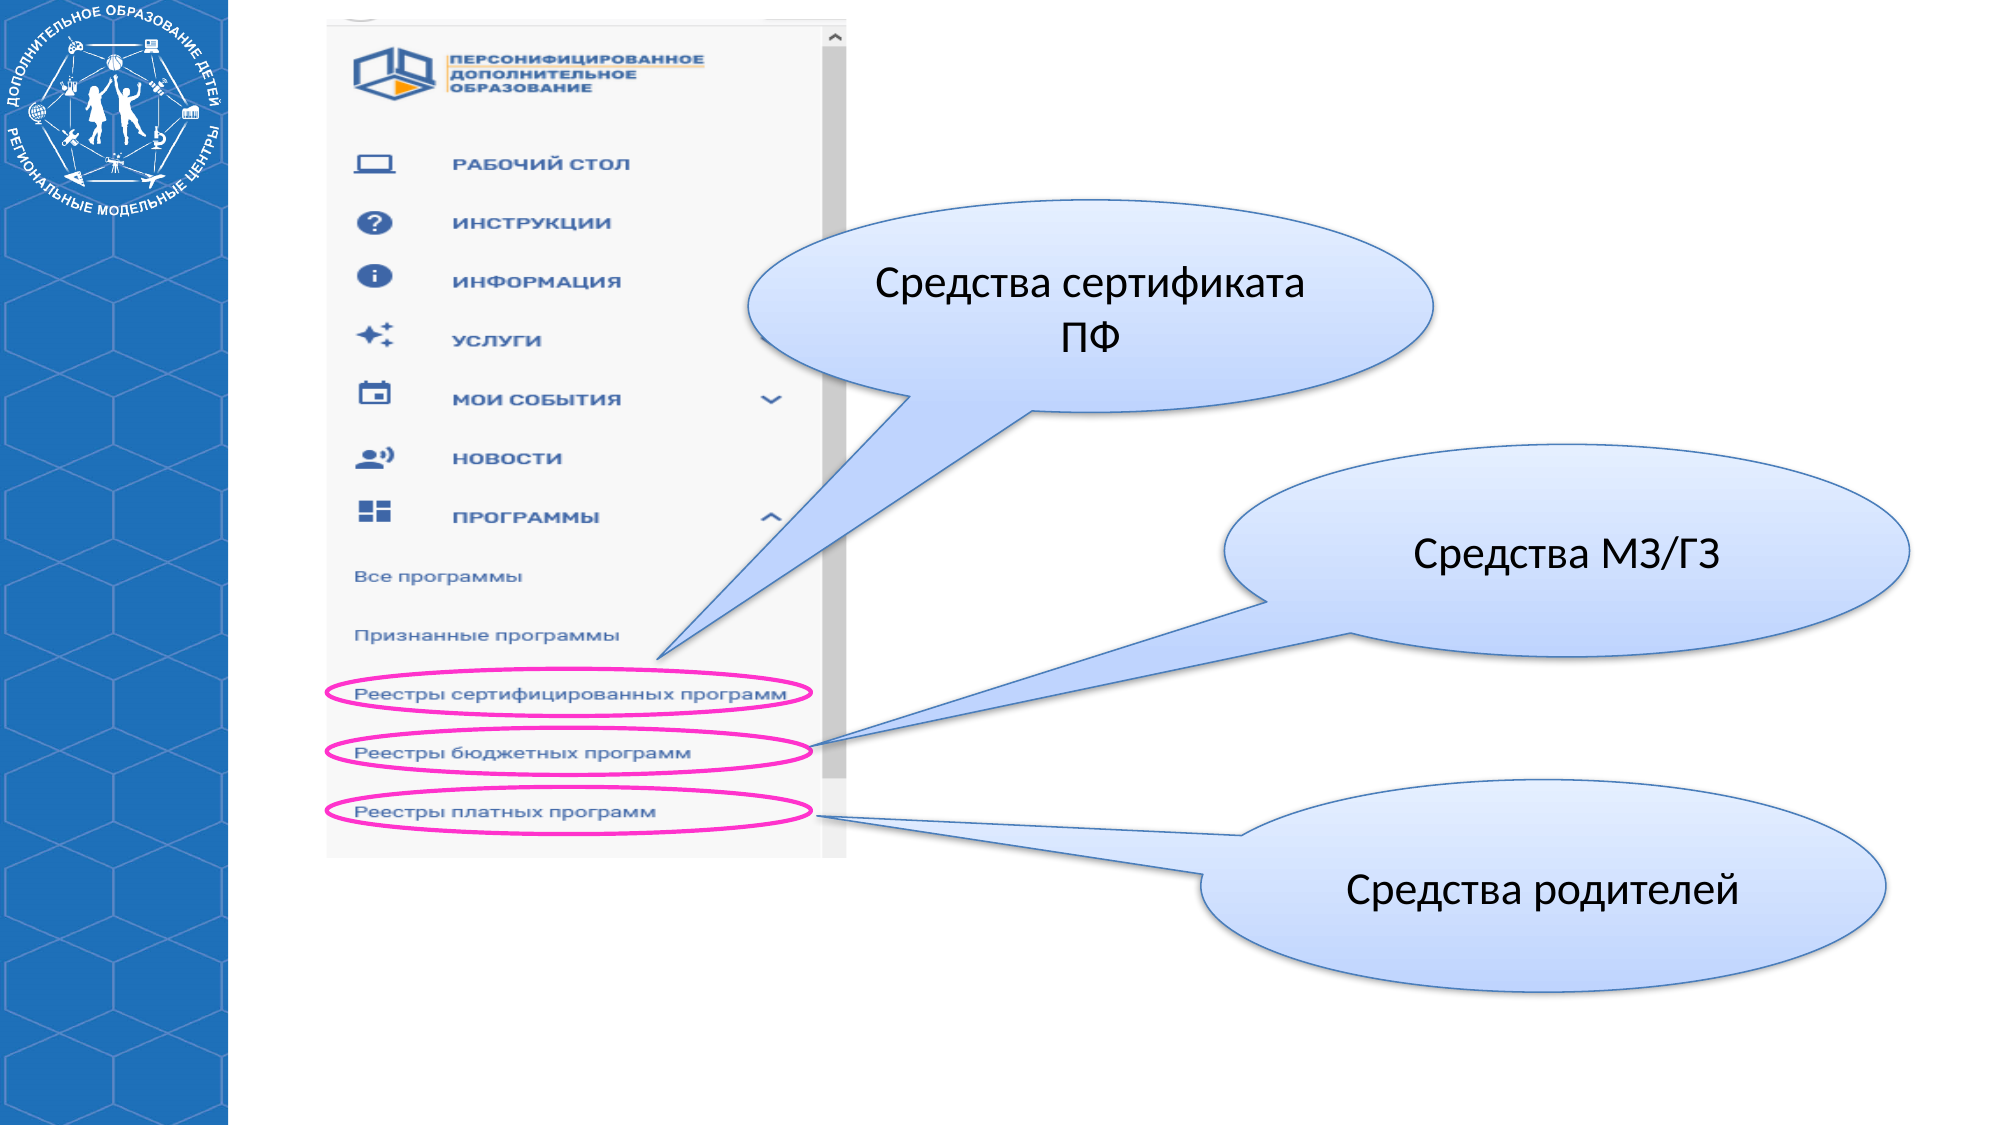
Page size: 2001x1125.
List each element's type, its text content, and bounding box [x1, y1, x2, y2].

text_box Средства родителей [851, 778, 1887, 993]
picture [0, 0, 229, 1125]
picture [326, 18, 847, 858]
text_box Средства МЗ/ГЗ [851, 443, 1911, 739]
text_box Средства сертификата ПФ [851, 199, 1435, 532]
